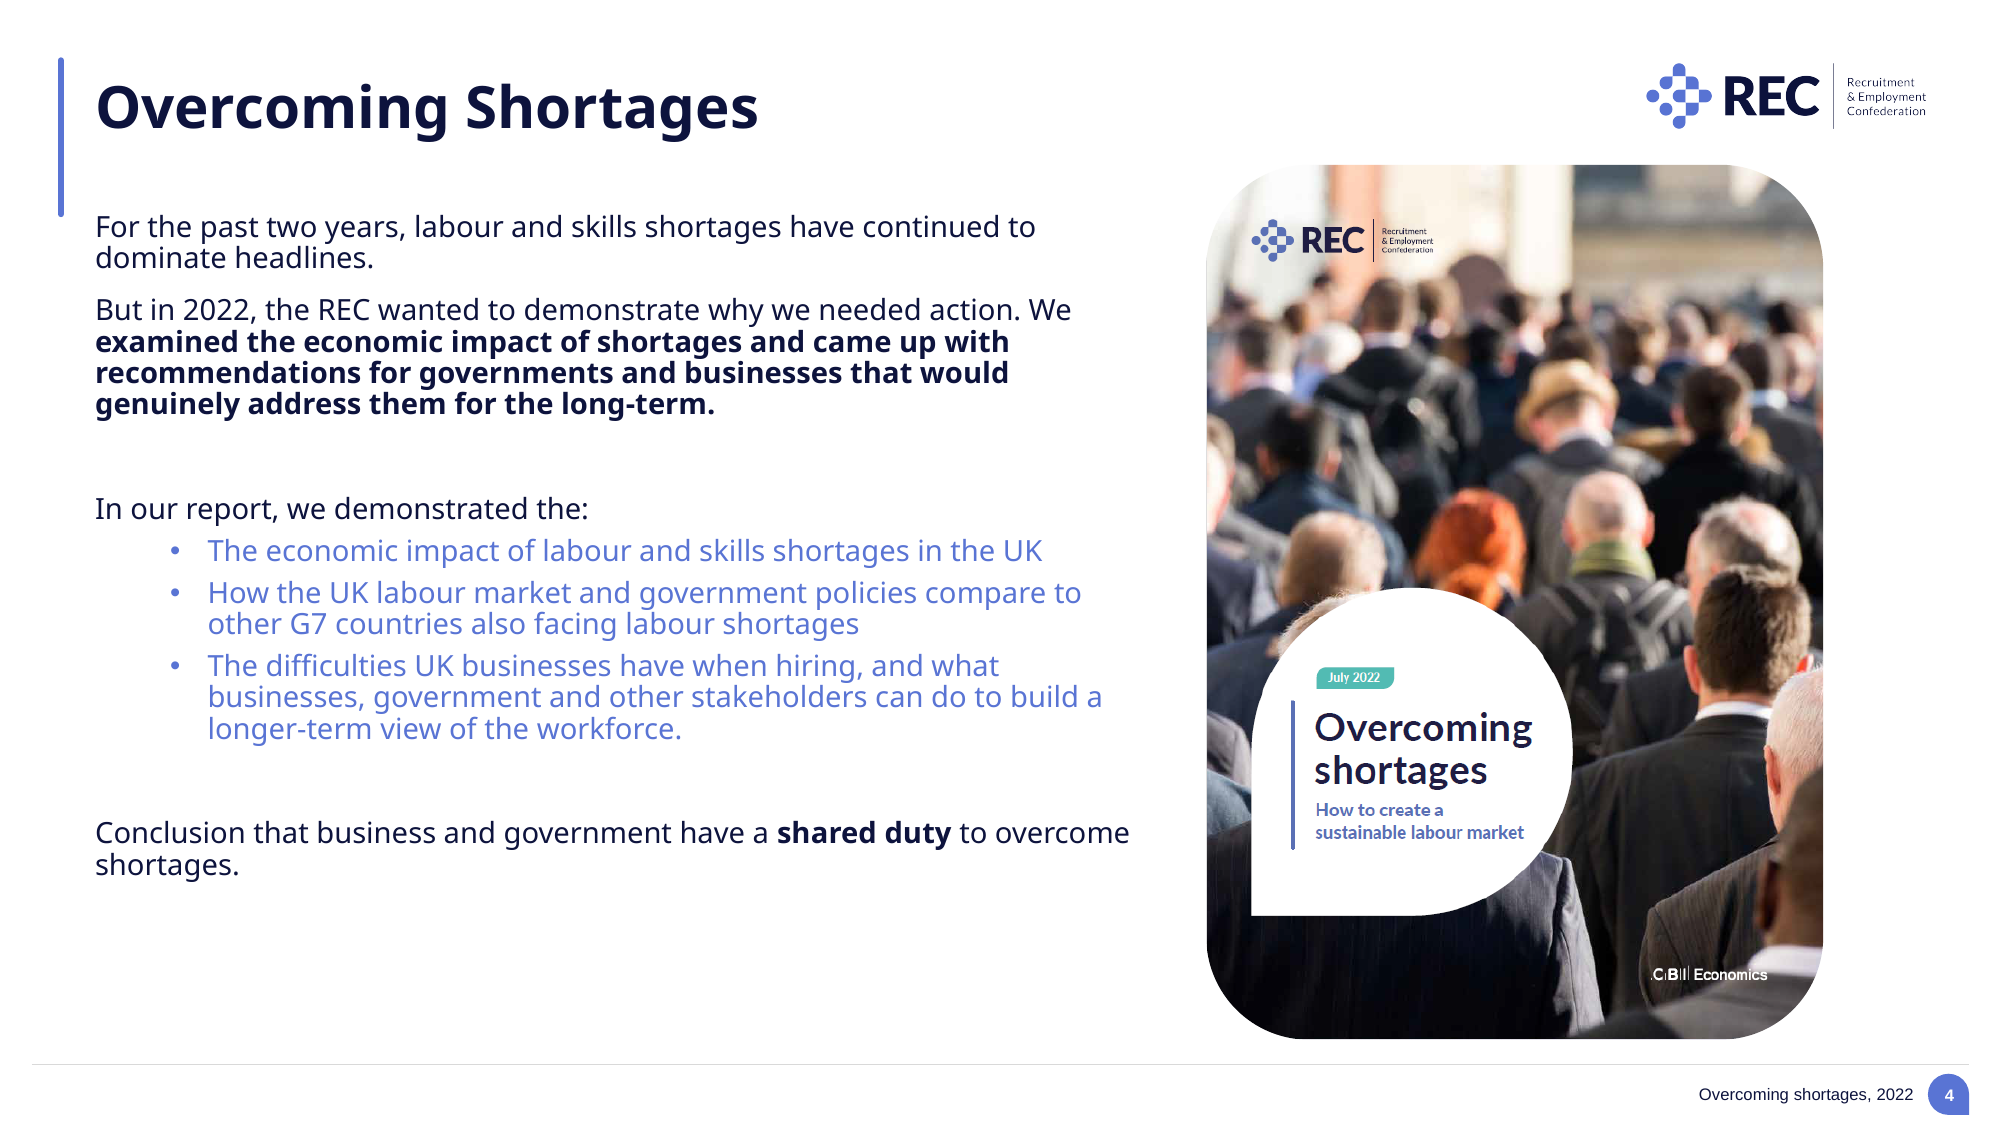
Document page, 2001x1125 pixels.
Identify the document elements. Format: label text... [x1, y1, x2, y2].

picture [1206, 164, 1824, 1040]
list Overcoming Shortages [79, 70, 1272, 225]
list Overcoming shortages, 2022 [295, 1078, 1929, 1117]
text_box For the past two years, labour and skills shortages have continued to dominate headlines. But in 2022, the REC wanted to demonstrate why we needed action. We examined the economic impact of shortages and came up with recommendations for governments and businesses that would genuinely address them for the long-term. In our report, we demonstrated the: The economic impact of labour and skills shortages in the UK How the UK labour market and government policies compare to other G7 countries also facing labour shortages The difficulties UK businesses have when hiring, and what businesses, government and other stakeholders can do to build a longer-term view of the workforce.​​ Conclusion that business and government have a shared duty to overcome shortages. [79, 204, 1155, 1001]
picture [1633, 50, 1951, 142]
